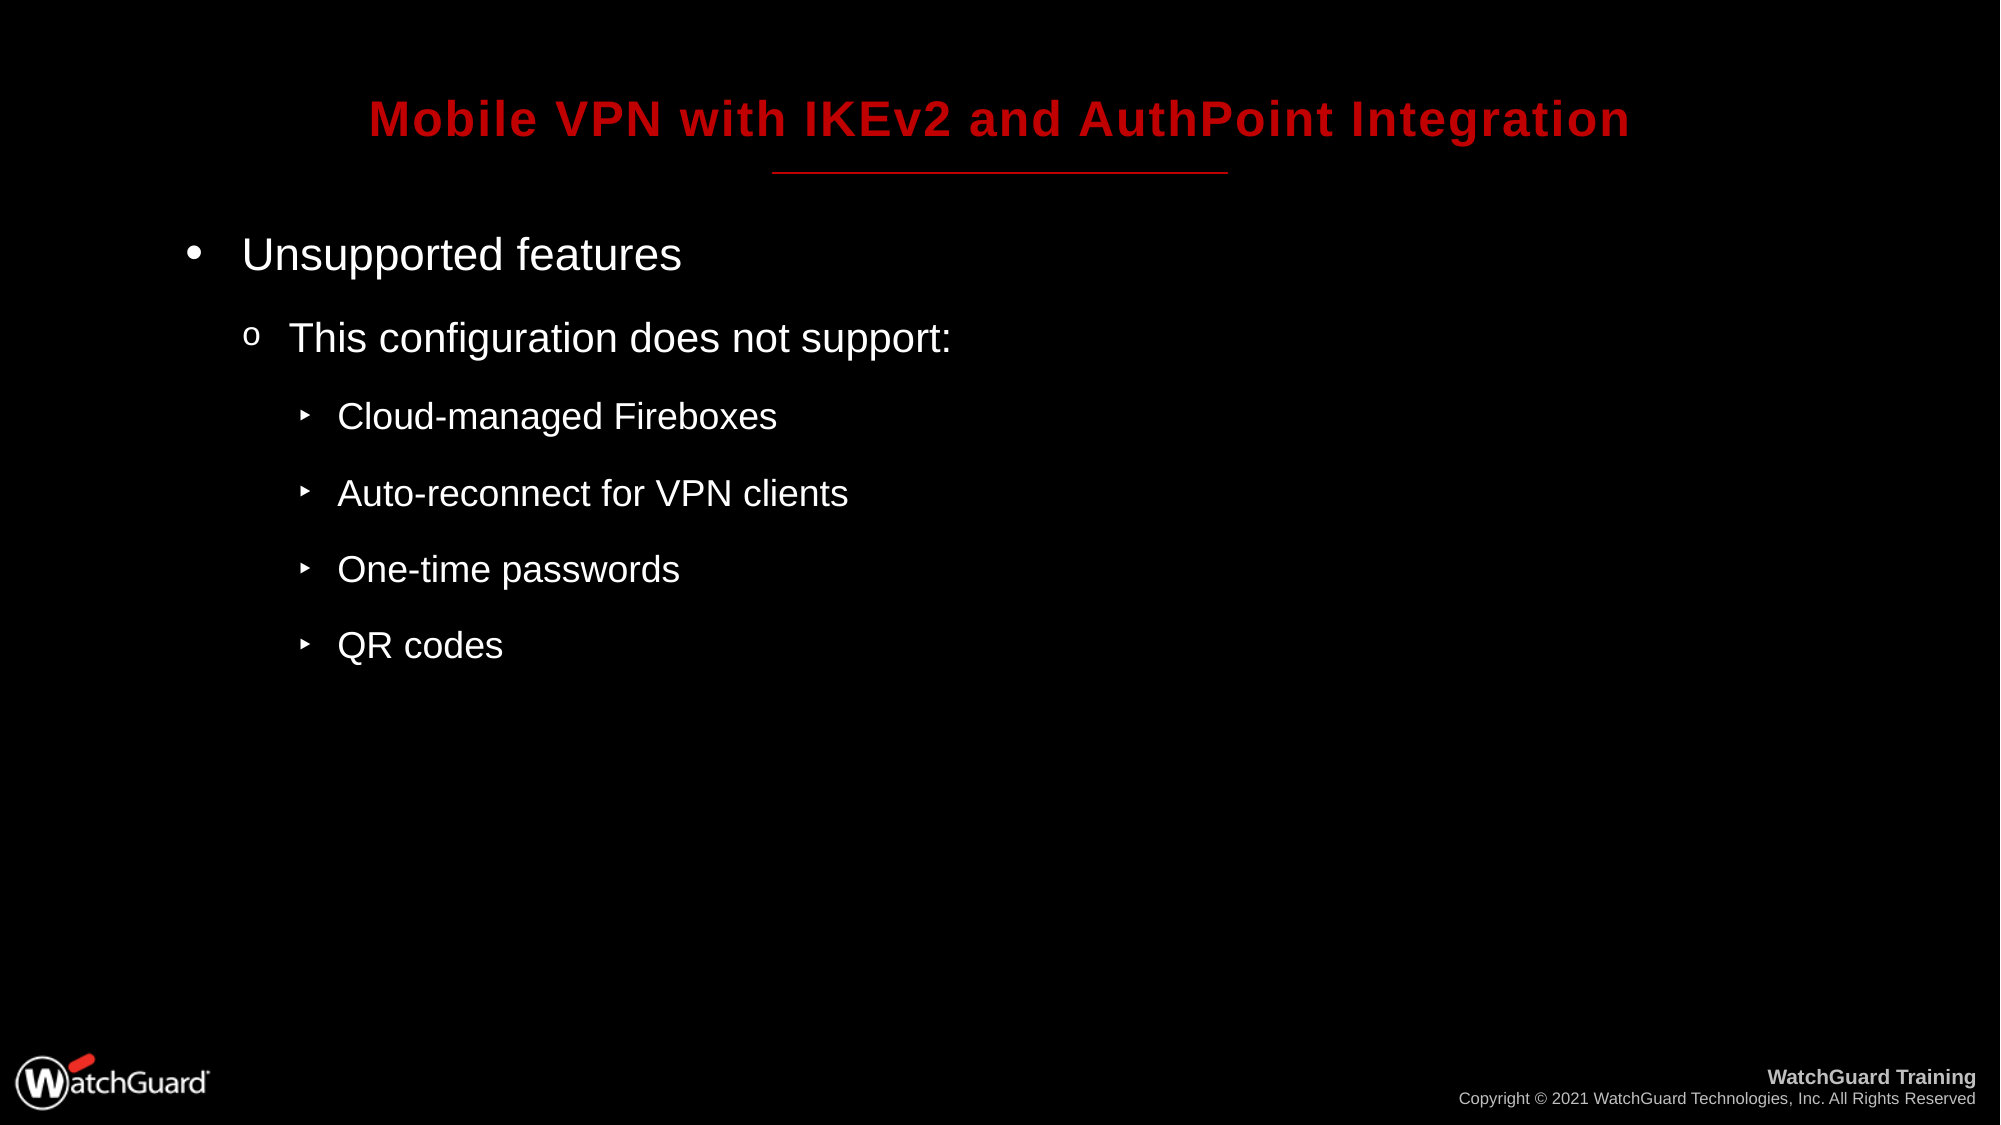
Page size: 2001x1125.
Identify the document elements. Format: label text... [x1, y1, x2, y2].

picture [6, 1044, 217, 1120]
list Unsupported features This configuration does not support: Cloud-managed Fireboxes Auto-reconnect for VPN clients One-time passwords QR codes [170, 217, 1830, 998]
title Mobile VPN with IKEv2 and AuthPoint Integration [347, 78, 1653, 154]
